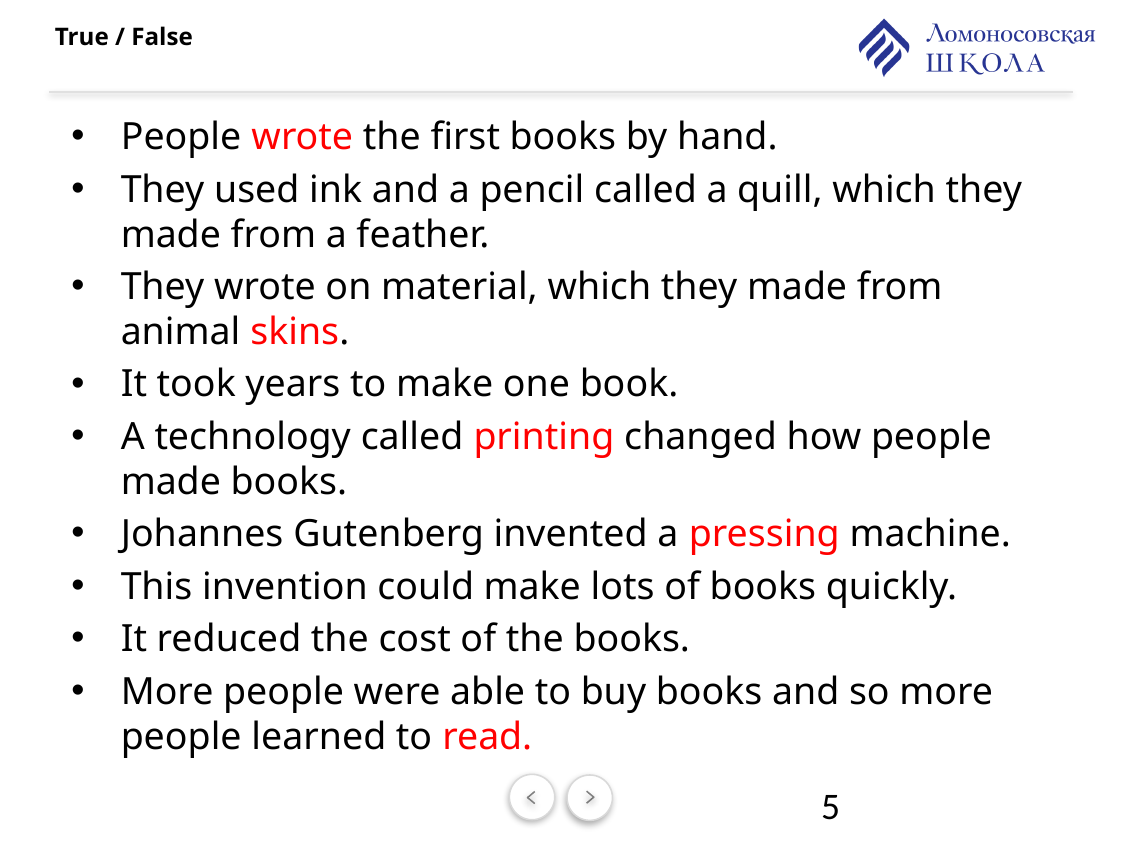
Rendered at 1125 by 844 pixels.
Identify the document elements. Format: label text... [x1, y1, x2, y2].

list People wrote the first books by hand. They used ink and a pencil called a quill, which they made from a feather. They wrote on material, which they made from animal skins. It took years to make one book. A technology called printing changed how people made books. Johannes Gutenberg invented a pressing machine. This invention could make lots of books quickly. It reduced the cost of the books. More people were able to buy books and so more people learned to read. [56, 104, 1069, 767]
picture [856, 16, 1097, 80]
title True / False [55, 21, 806, 80]
slide_number 5 [806, 774, 1069, 820]
